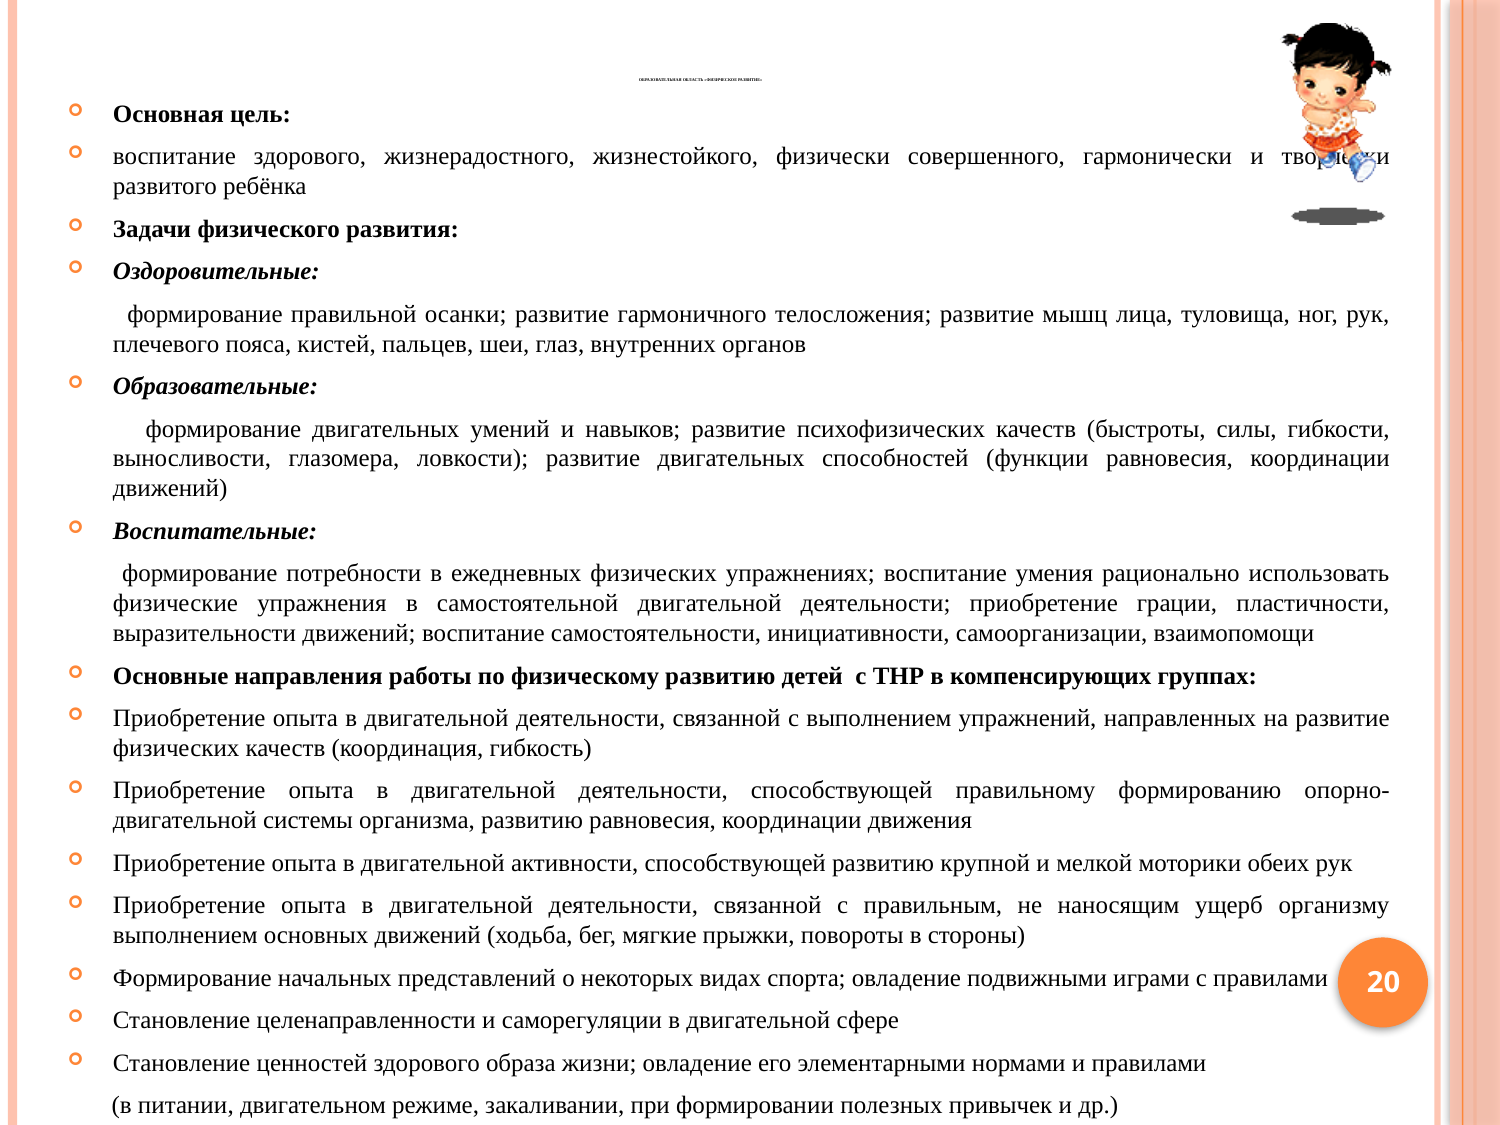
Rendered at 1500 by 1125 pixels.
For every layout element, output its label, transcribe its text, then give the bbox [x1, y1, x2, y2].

list Основная цель: воспитание здорового, жизнерадостного, жизнестойкого, физически совершенного, гармонически и творчески развитого ребёнка Задачи физического развития: Оздоровительные: формирование правильной осанки; развитие гармоничного телосложения; развитие мышц лица, туловища, ног, рук, плечевого пояса, кистей, пальцев, шеи, глаз, внутренних органов Образовательные: формирование двигательных умений и навыков; развитие психофизических качеств (быстроты, силы, гибкости, выносливости, глазомера, ловкости); развитие двигательных способностей (функции равновесия, координации движений) Воспитательные: формирование потребности в ежедневных физических упражнениях; воспитание умения рационально использовать физические упражнения в самостоятельной двигательной деятельности; приобретение грации, пластичности, выразительности движений; воспитание самостоятельности, инициативности, самоорганизации, взаимопомощи Основные направления работы по физическому развитию детей с ТНР в компенсирующих группах: Приобретение опыта в двигательной деятельности, связанной с выполнением упражнений, направленных на развитие физических качеств (координация, гибкость) Приобретение опыта в двигательной деятельности, способствующей правильному формированию опорно-двигательной системы организма, развитию равновесия, координации движения Приобретение опыта в двигательной активности, способствующей развитию крупной и мелкой моторики обеих рук Приобретение опыта в двигательной деятельности, связанной с правильным, не наносящим ущерб организму выполнением основных движений (ходьба, бег, мягкие прыжки, повороты в стороны) Формирование начальных представлений о некоторых видах спорта; овладение подвижными играми с правилами Становление целенаправленности и саморегуляции в двигательной сфере Становление ценностей здорового образа жизни; овладение его элементарными нормами и правилами (в питании, двигательном режиме, закаливании, при формировании полезных привычек и др.) [53, 90, 1407, 1090]
picture [1276, 22, 1403, 226]
slide_number 20 [1333, 940, 1434, 1027]
title ОБРАЗОВАТЕЛЬНАЯ ОБЛАСТЬ «ФИЗИЧЕСКОЕ РАЗВИТИЕ» [117, 35, 1270, 90]
